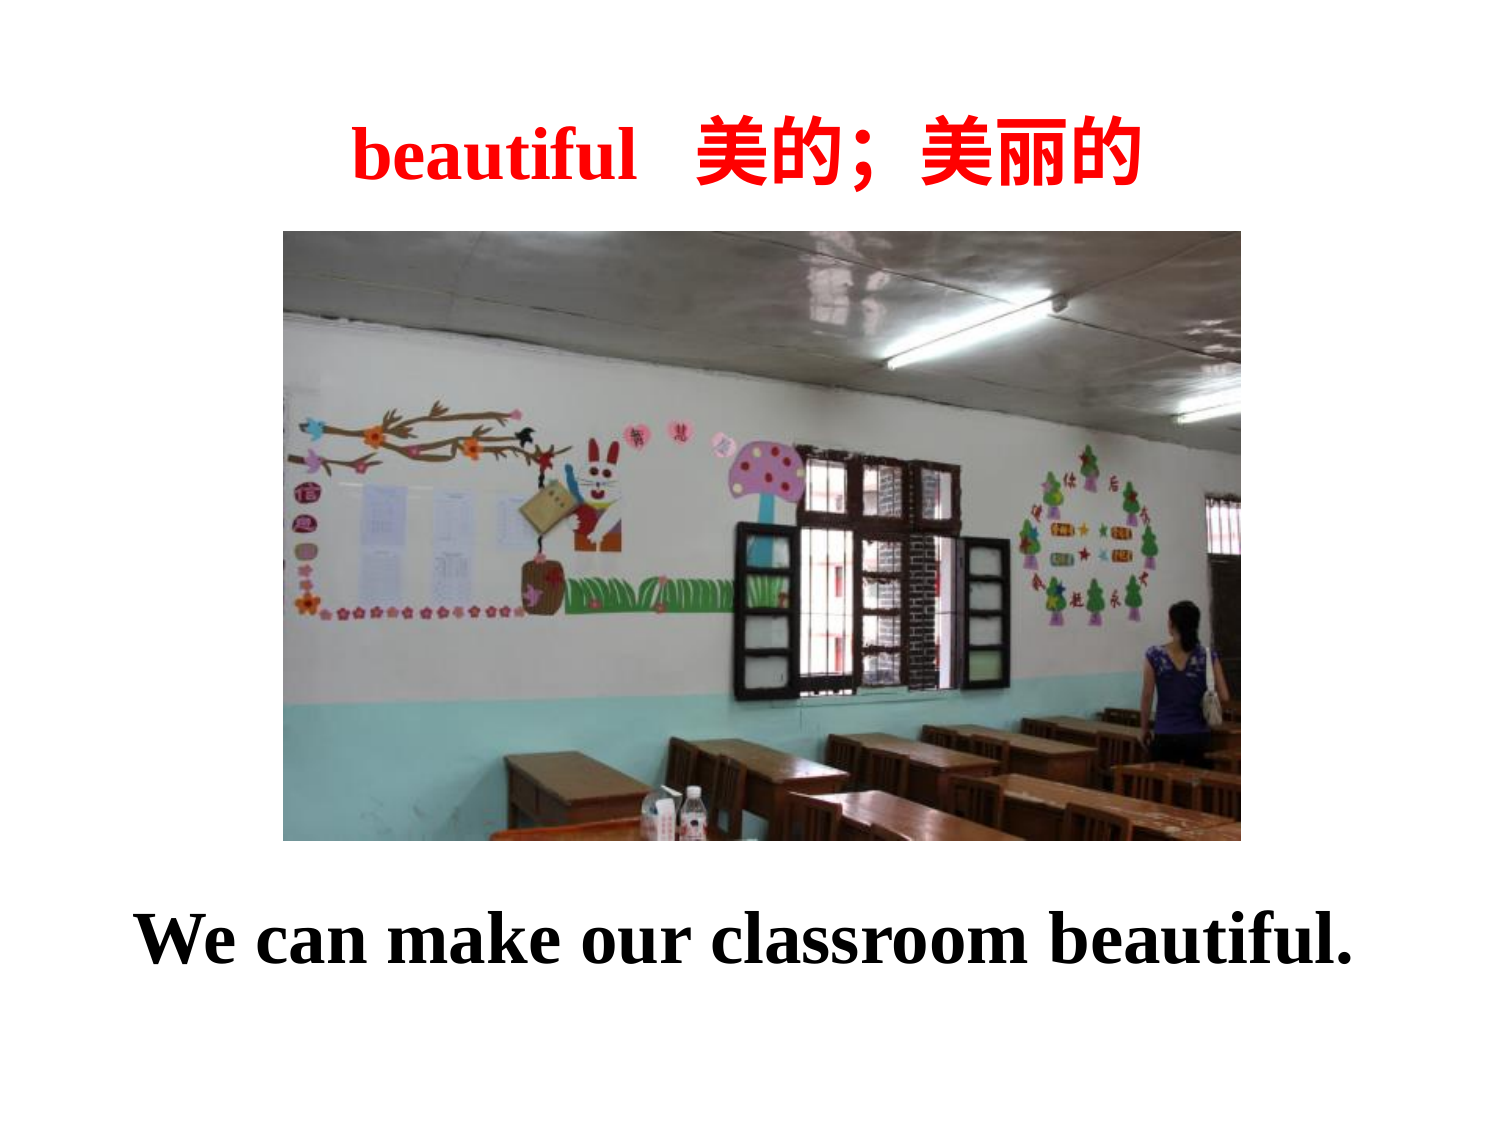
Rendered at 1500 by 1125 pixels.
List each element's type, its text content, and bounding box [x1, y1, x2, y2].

picture [283, 231, 1241, 841]
text_box We can make our classroom beautiful. [117, 881, 1424, 987]
text_box beautiful 美的；美丽的 [336, 72, 1223, 208]
